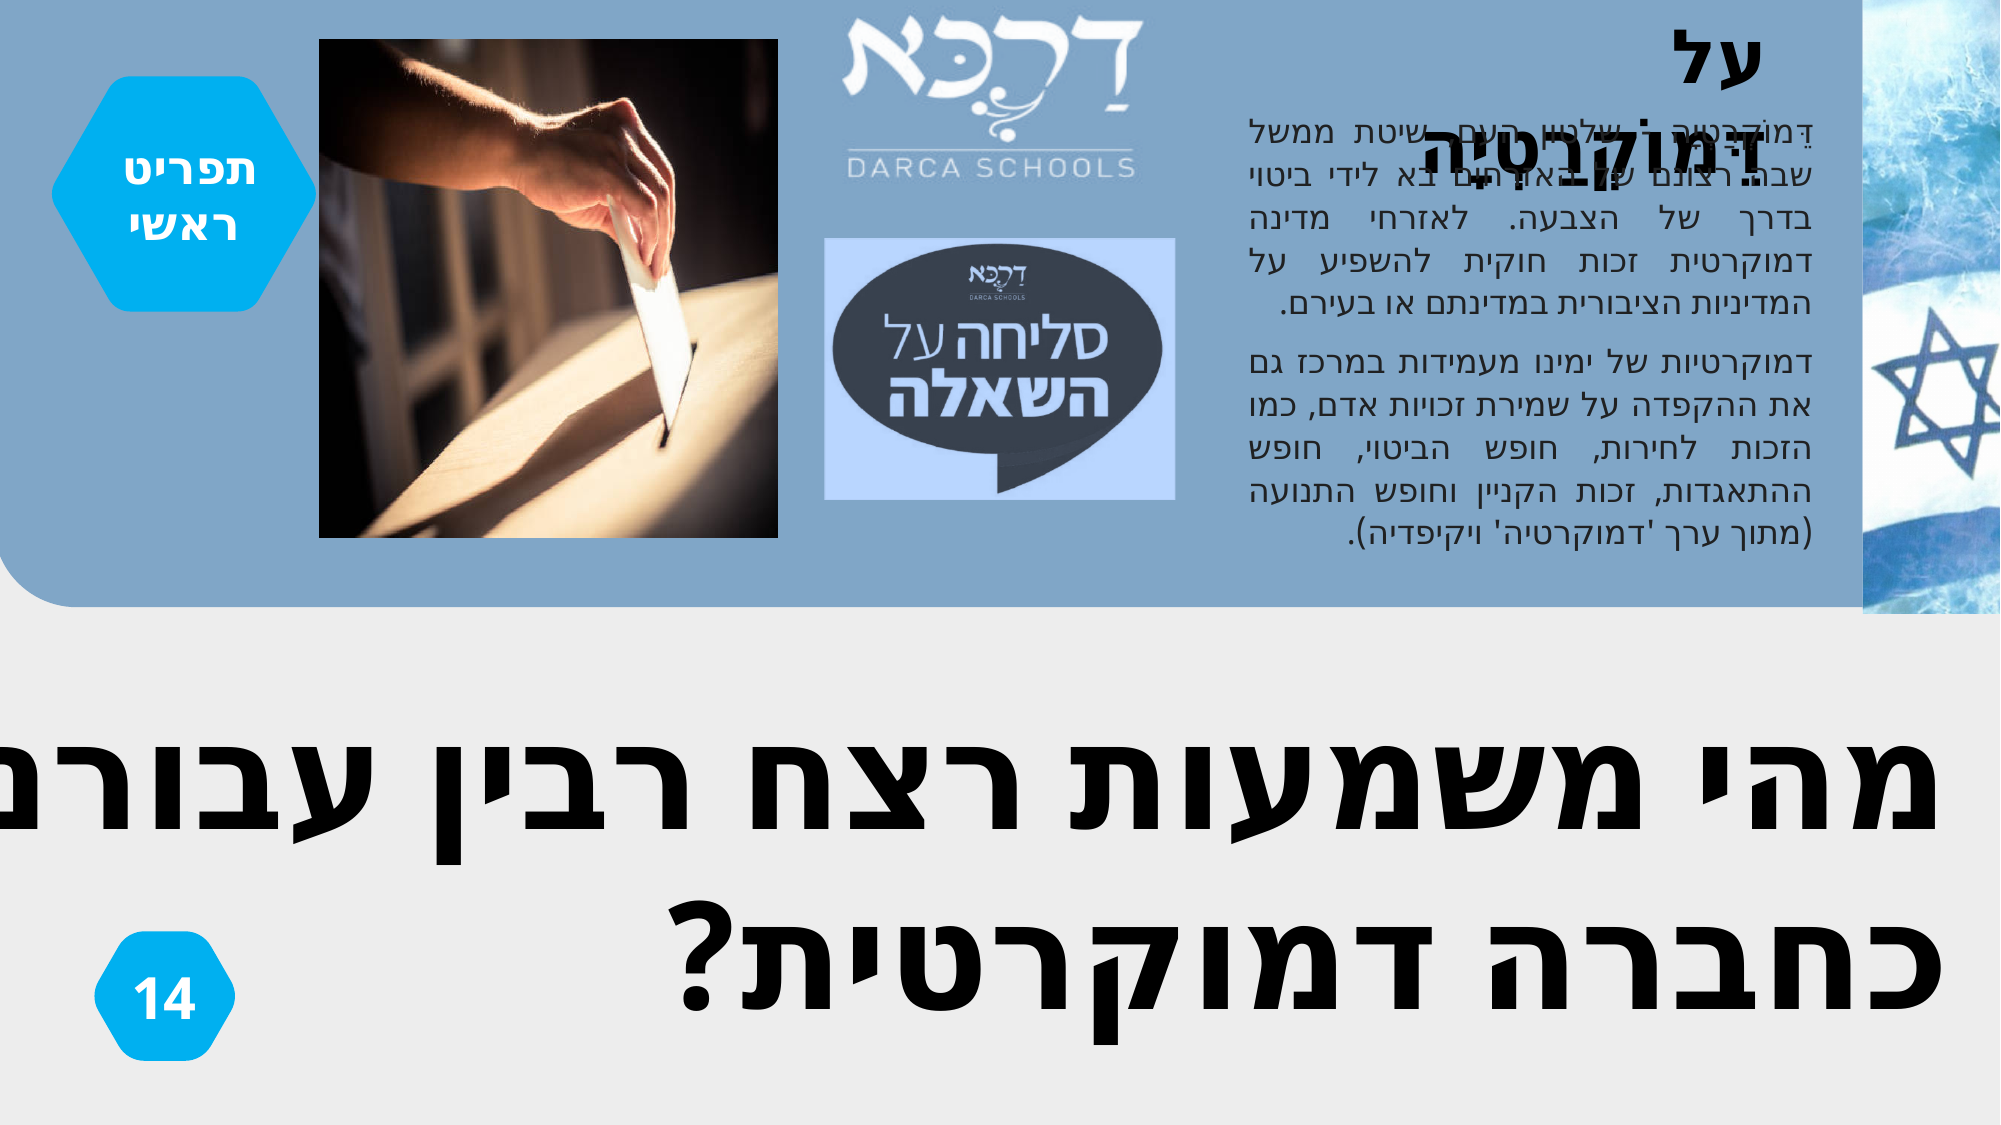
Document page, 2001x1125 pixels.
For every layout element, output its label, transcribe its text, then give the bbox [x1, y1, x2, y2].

picture [0, 0, 2000, 614]
text_box 14 [119, 1047, 211, 1061]
text_box מהי משמעות רצח רבין עבורנו, כחברה דמוקרטית? [0, 671, 1966, 1047]
